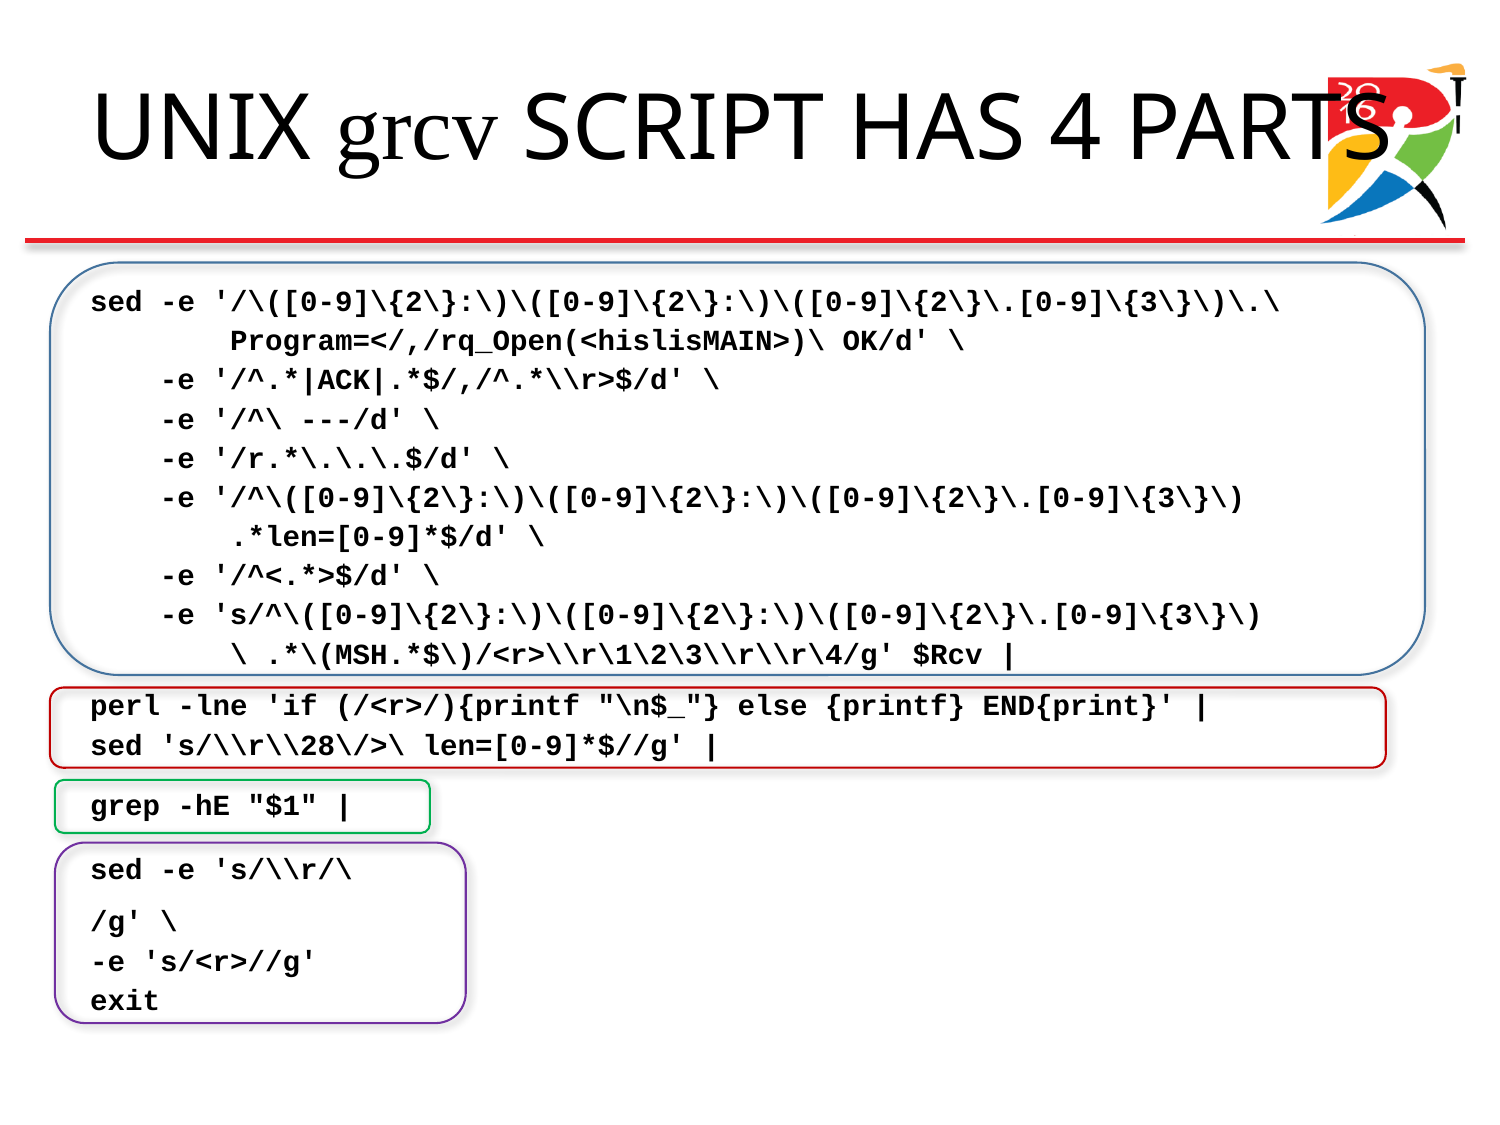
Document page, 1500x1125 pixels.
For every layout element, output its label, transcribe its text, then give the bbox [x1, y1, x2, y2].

text_box [53, 841, 467, 1025]
text_box [48, 261, 1427, 677]
title UNIX grcv script has 4 parts [75, 45, 1425, 215]
text_box [48, 686, 1387, 769]
picture [1314, 59, 1470, 236]
text_box [53, 778, 431, 835]
list sed -e '/\([0-9]\{2\}:\)\([0-9]\{2\}:\)\([0-9]\{2\}\.[0-9]\{3\}\)\.\ Program=</,/rq_Open(<hislisMAIN>)\ OK/d' \ -e '/^.*|ACK|.*$/,/^.*\\r>$/d' \ -e '/^\ ---/d' \ -e '/r.*\.\.\.$/d' \ -e '/^\([0-9]\{2\}:\)\([0-9]\{2\}:\)\([0-9]\{2\}\.[0-9]\{3\}\) .*len=[0-9]*$/d' \ -e '/^<.*>$/d' \ -e 's/^\([0-9]\{2\}:\)\([0-9]\{2\}:\)\([0-9]\{2\}\.[0-9]\{3\}\) \ .*\(MSH.*$\)/<r>\\r\1\2\3\\r\\r\4/g' $Rcv | perl -lne 'if (/<r>/){printf "\n$_"} else {printf} END{print}' | sed 's/\\r\\28\/>\ len=[0-9]*$//g' | grep -hE "$1" | sed -e 's/\\r/\ /g' \ -e 's/<r>//g' exit [75, 275, 1463, 1088]
